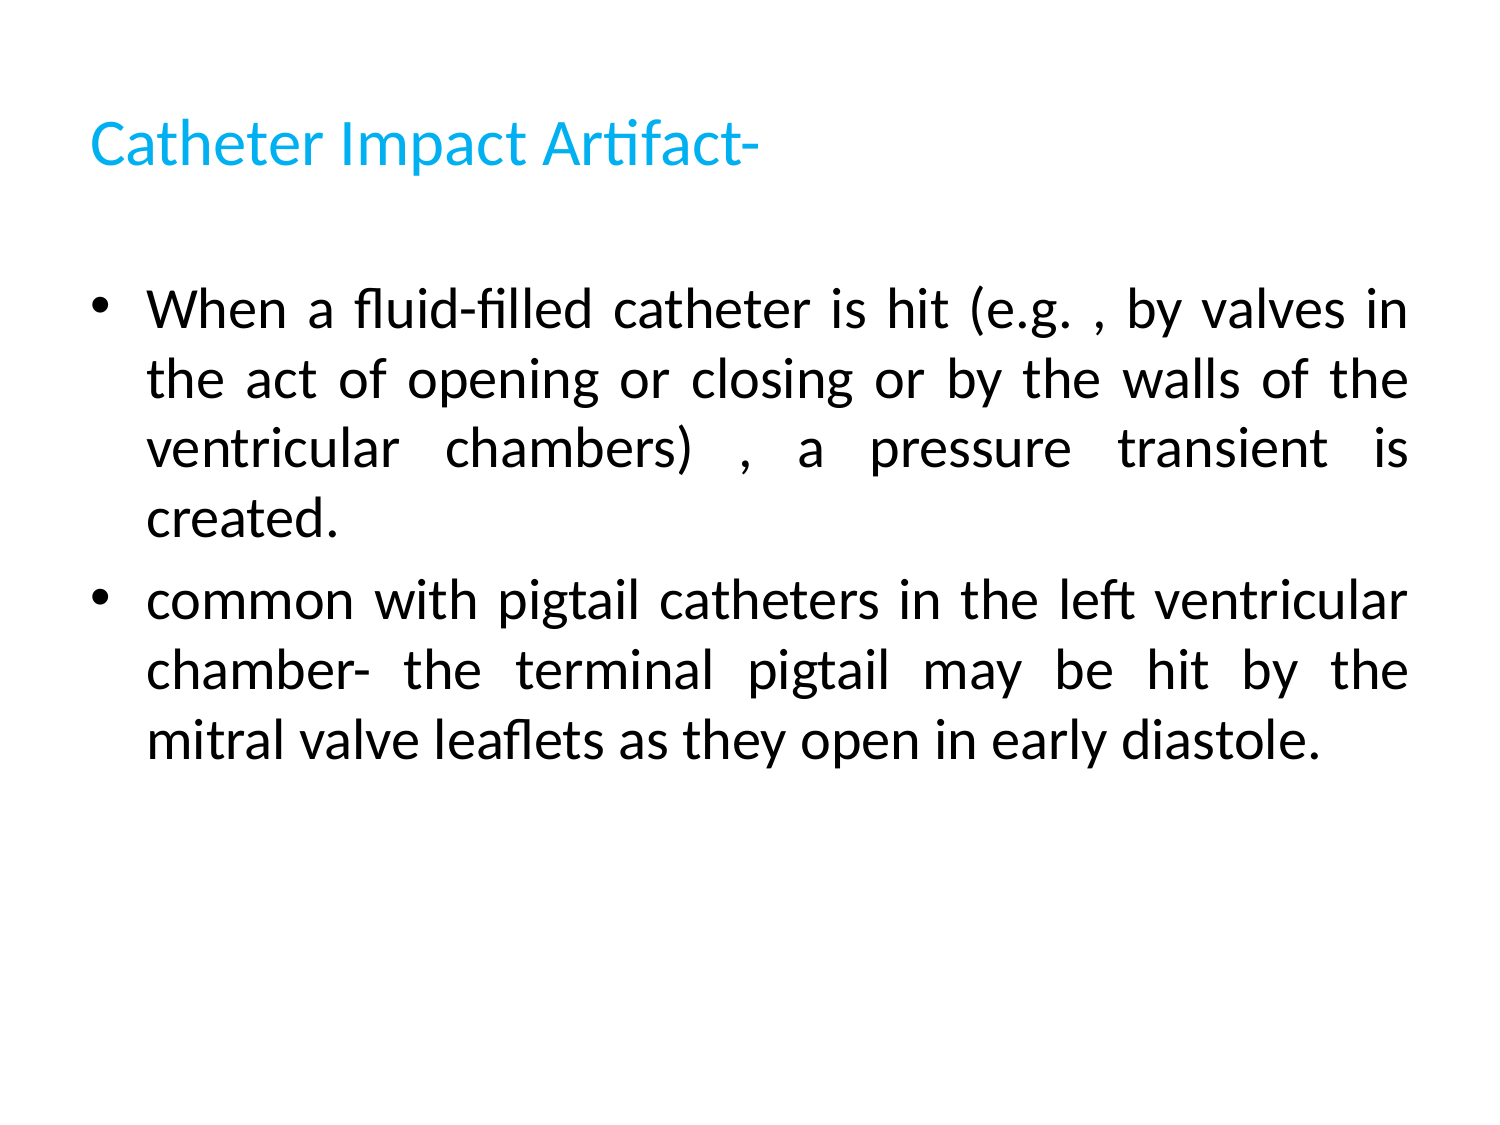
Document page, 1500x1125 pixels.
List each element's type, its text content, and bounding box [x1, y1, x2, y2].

title Catheter Impact Artifact- [75, 45, 1425, 233]
list When a fluid-filled catheter is hit (e.g. , by valves in the act of opening or closing or by the walls of the ventricular chambers) , a pressure transient is created. common with pigtail catheters in the left ventricular chamber- the terminal pigtail may be hit by the mitral valve leaflets as they open in early diastole. [75, 262, 1425, 1005]
